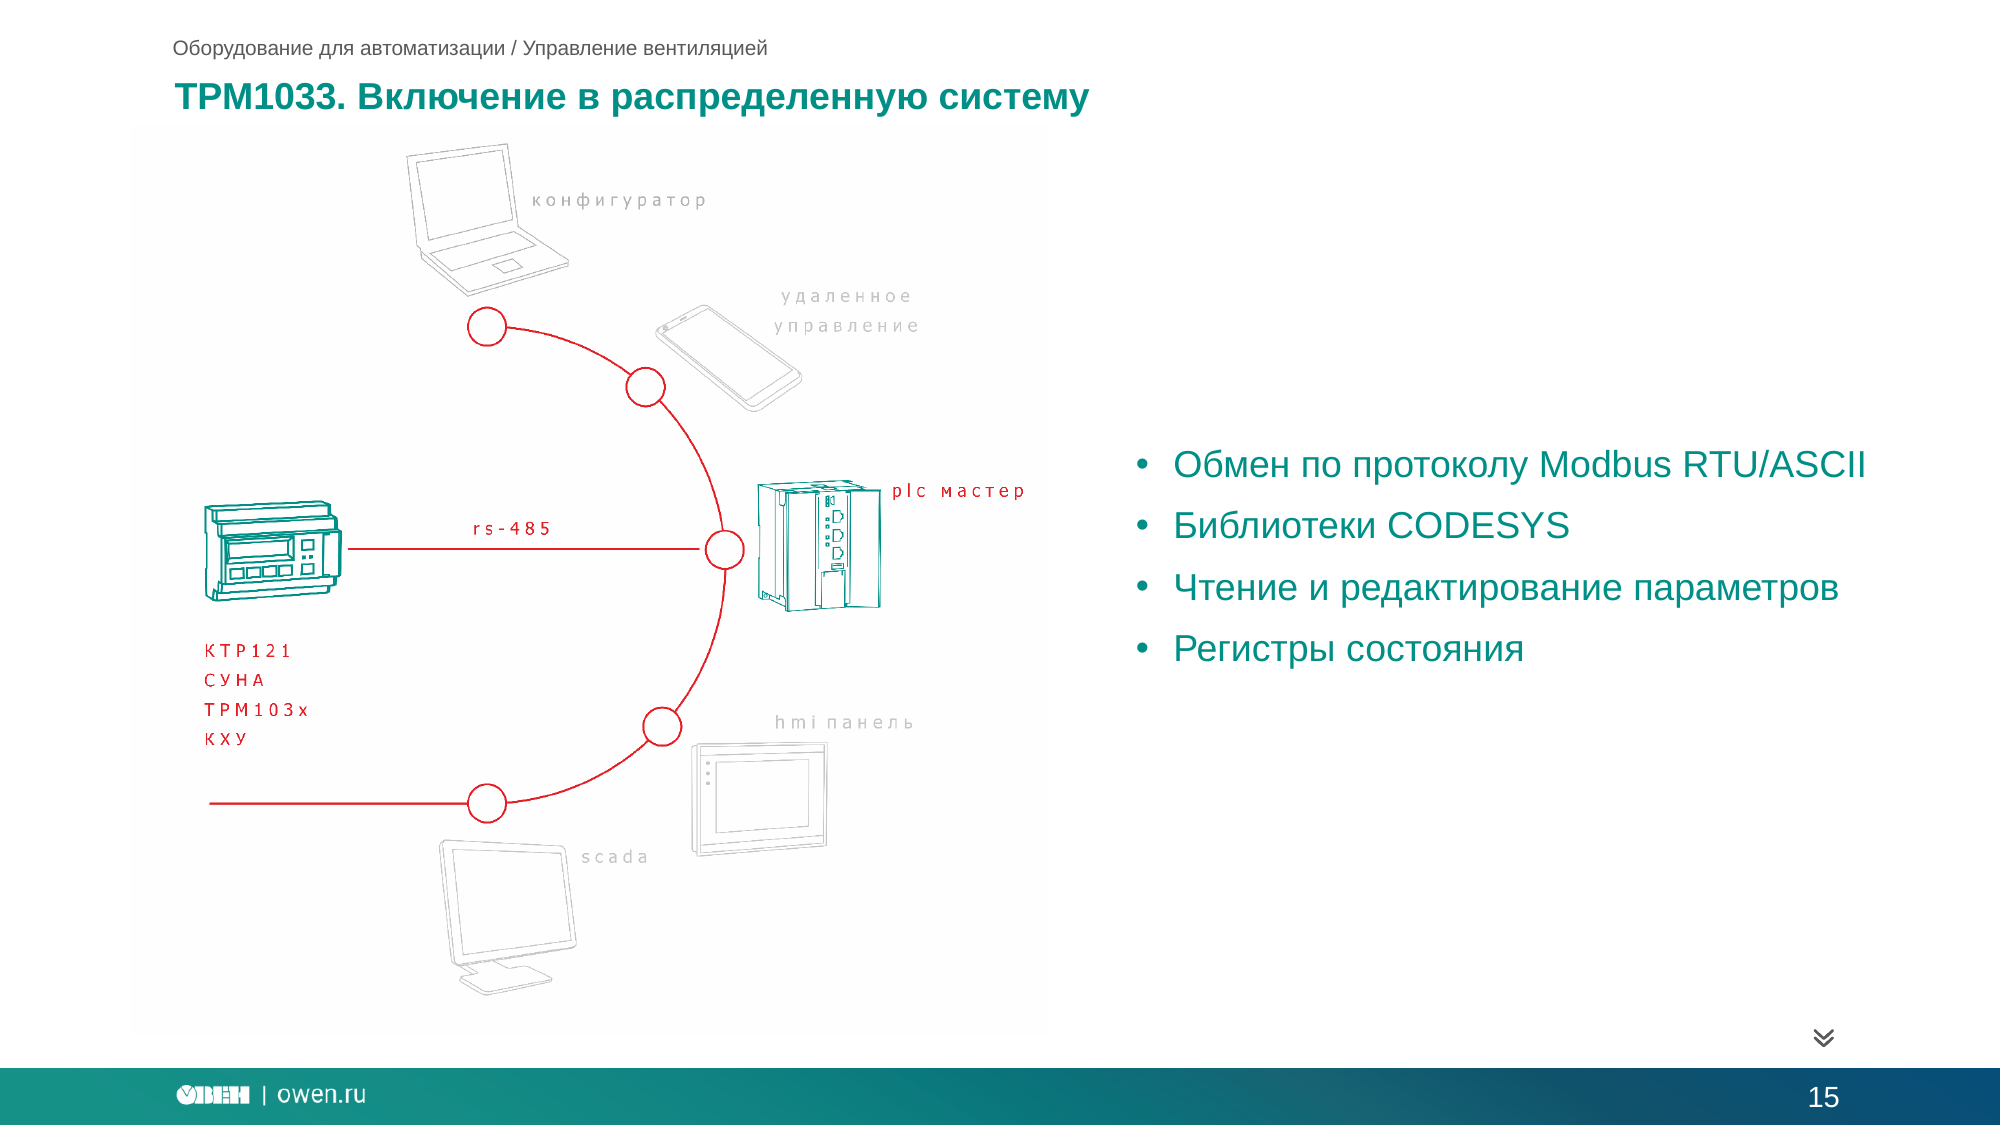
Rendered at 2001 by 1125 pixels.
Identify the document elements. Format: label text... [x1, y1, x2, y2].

picture [1811, 1026, 1836, 1050]
text_box ТРМ1033. Включение в распределенную систему [157, 70, 1105, 126]
picture [1833, 1068, 2000, 1125]
text_box Обмен по протоколу Modbus RTU/ASCII Библиотеки CODESYS Чтение и редактирование параметров Регистры состояния [1120, 438, 2000, 724]
picture [131, 125, 1049, 1036]
text_box Оборудование для автоматизации / Управление вентиляцией [157, 30, 1830, 71]
picture [0, 1068, 1920, 1125]
